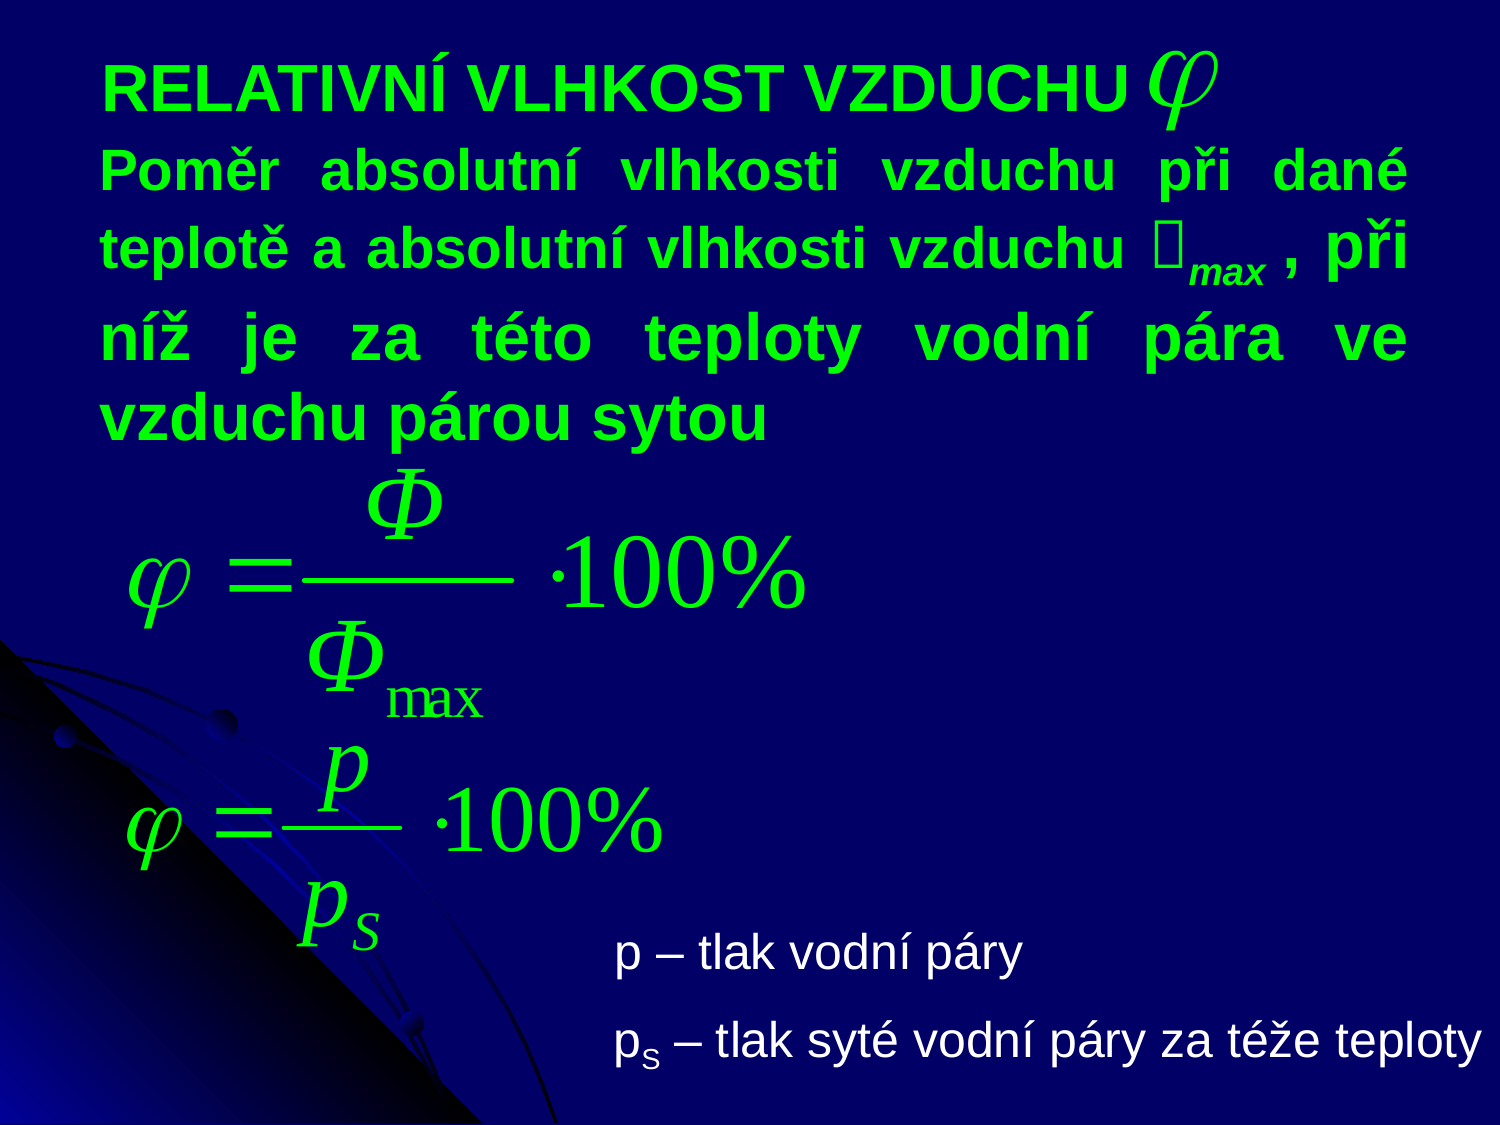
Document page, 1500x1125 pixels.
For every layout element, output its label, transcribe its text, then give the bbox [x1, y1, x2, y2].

text_box pS – tlak syté vodní páry za téže teploty [598, 999, 1499, 1083]
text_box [1130, 24, 1238, 150]
text_box p – tlak vodní páry [600, 912, 1039, 988]
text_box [112, 699, 677, 966]
text_box RELATIVNÍ VLHKOST VZDUCHU [86, 37, 1130, 133]
text_box Poměr absolutní vlhkosti vzduchu při dané teplotě a absolutní vlhkosti vzduchu max , při níž je za této teploty vodní pára ve vzduchu párou sytou [84, 124, 1425, 461]
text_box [112, 437, 825, 735]
